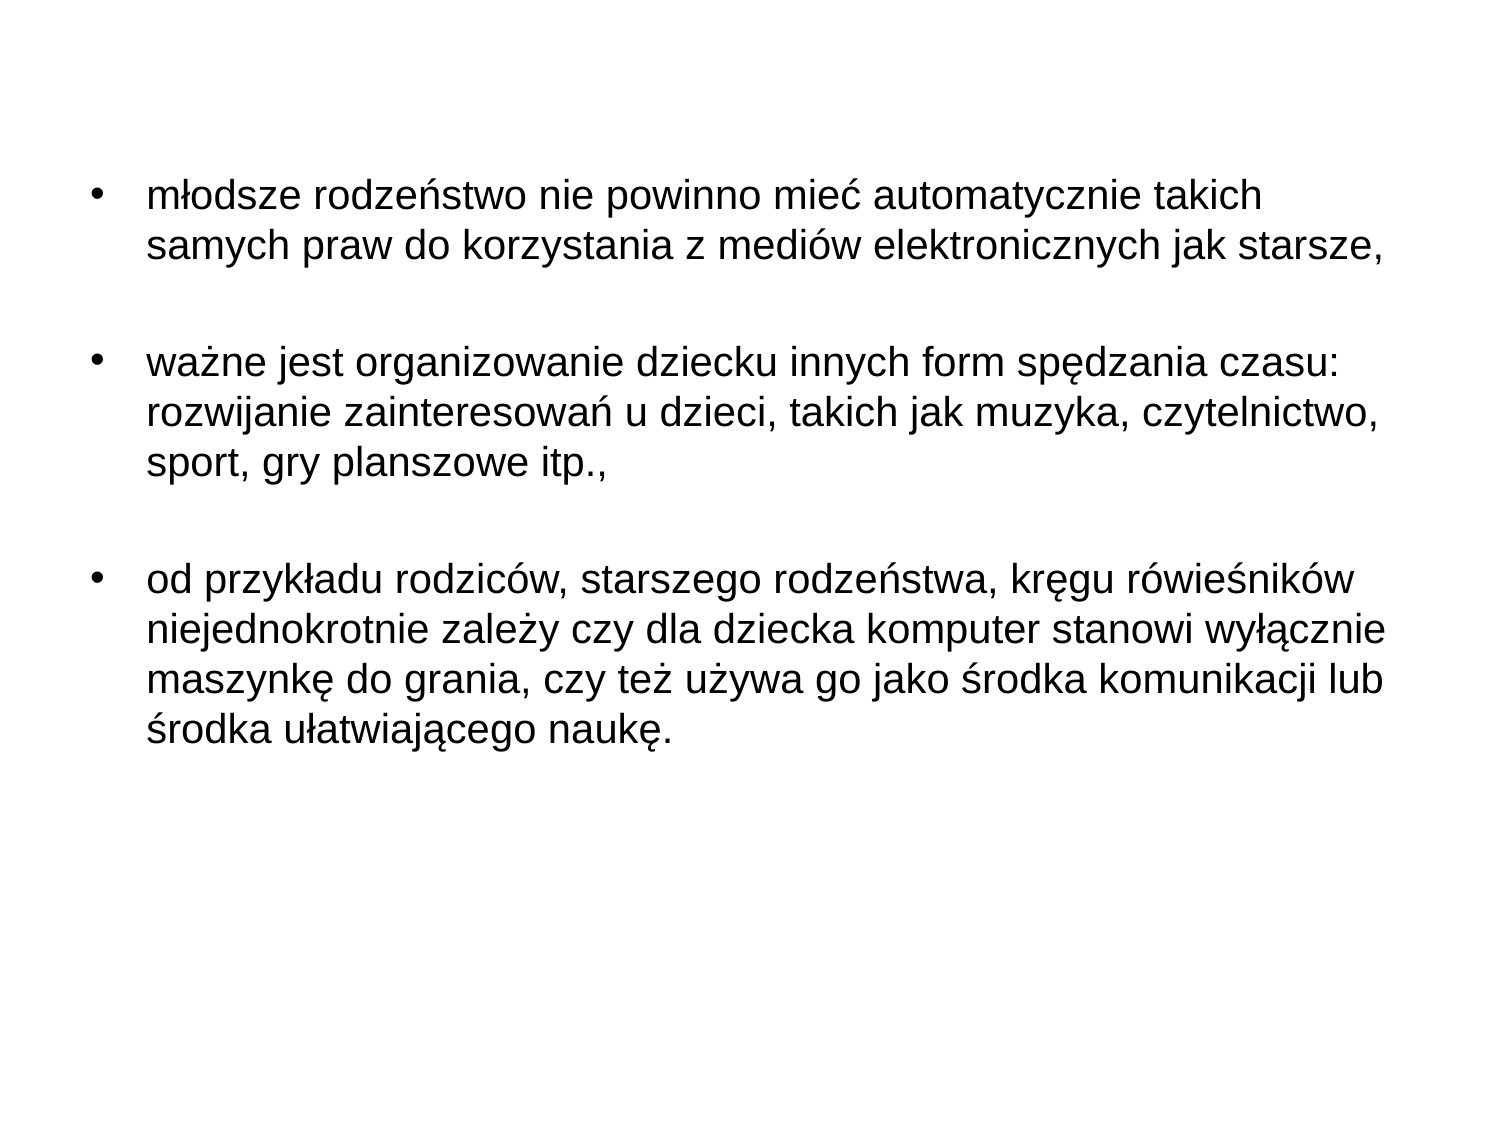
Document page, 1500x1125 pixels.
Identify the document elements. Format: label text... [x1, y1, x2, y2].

list młodsze rodzeństwo nie powinno mieć automatycznie takich samych praw do korzystania z mediów elektronicznych jak starsze, ważne jest organizowanie dziecku innych form spędzania czasu: rozwijanie zainteresowań u dzieci, takich jak muzyka, czytelnictwo, sport, gry planszowe itp., od przykładu rodziców, starszego rodzeństwa, kręgu rówieśników niejednokrotnie zależy czy dla dziecka komputer stanowi wyłącznie maszynkę do grania, czy też używa go jako środka komunikacji lub środka ułatwiającego naukę. [75, 101, 1425, 1005]
